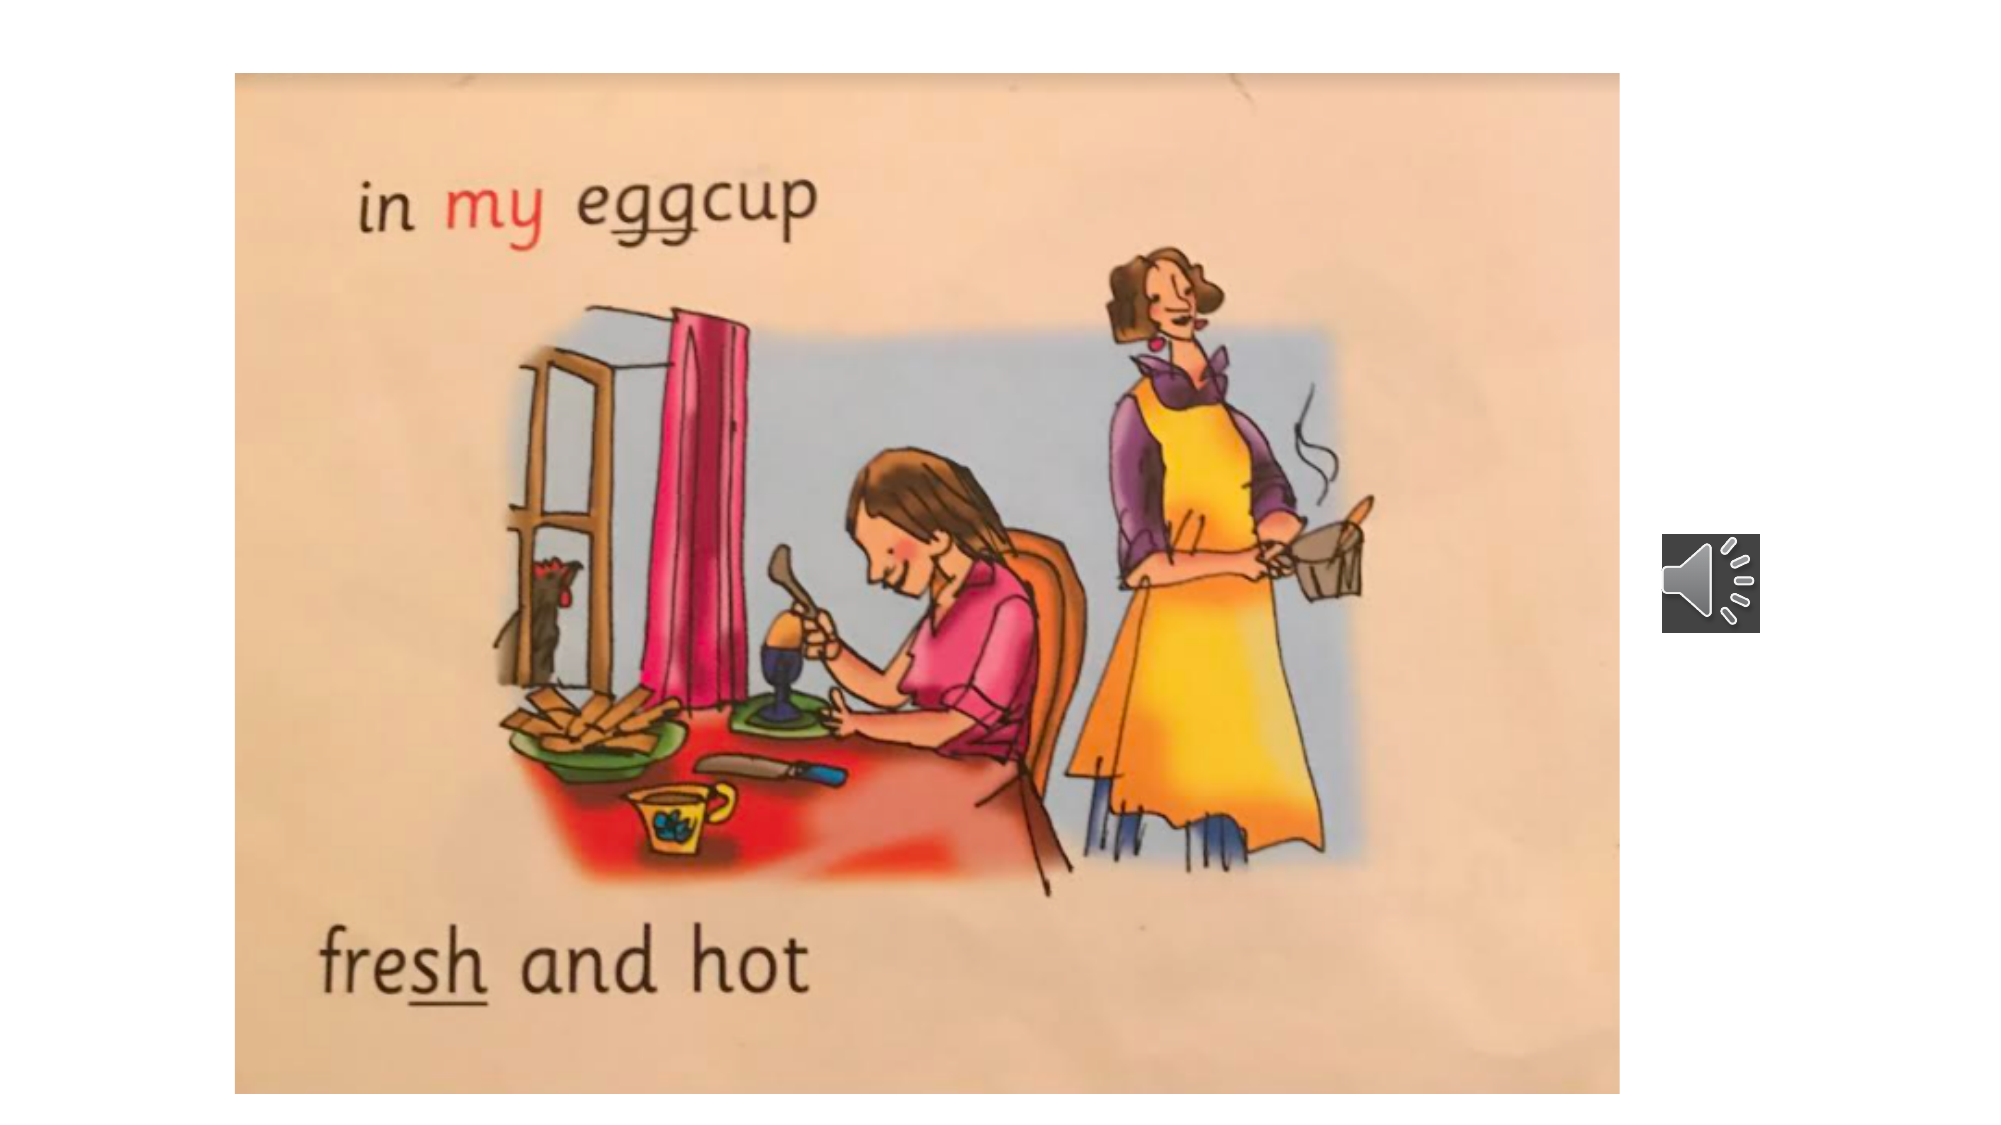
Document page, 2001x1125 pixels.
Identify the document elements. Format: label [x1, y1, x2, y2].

picture [1660, 533, 1761, 634]
picture [234, 73, 1620, 1094]
